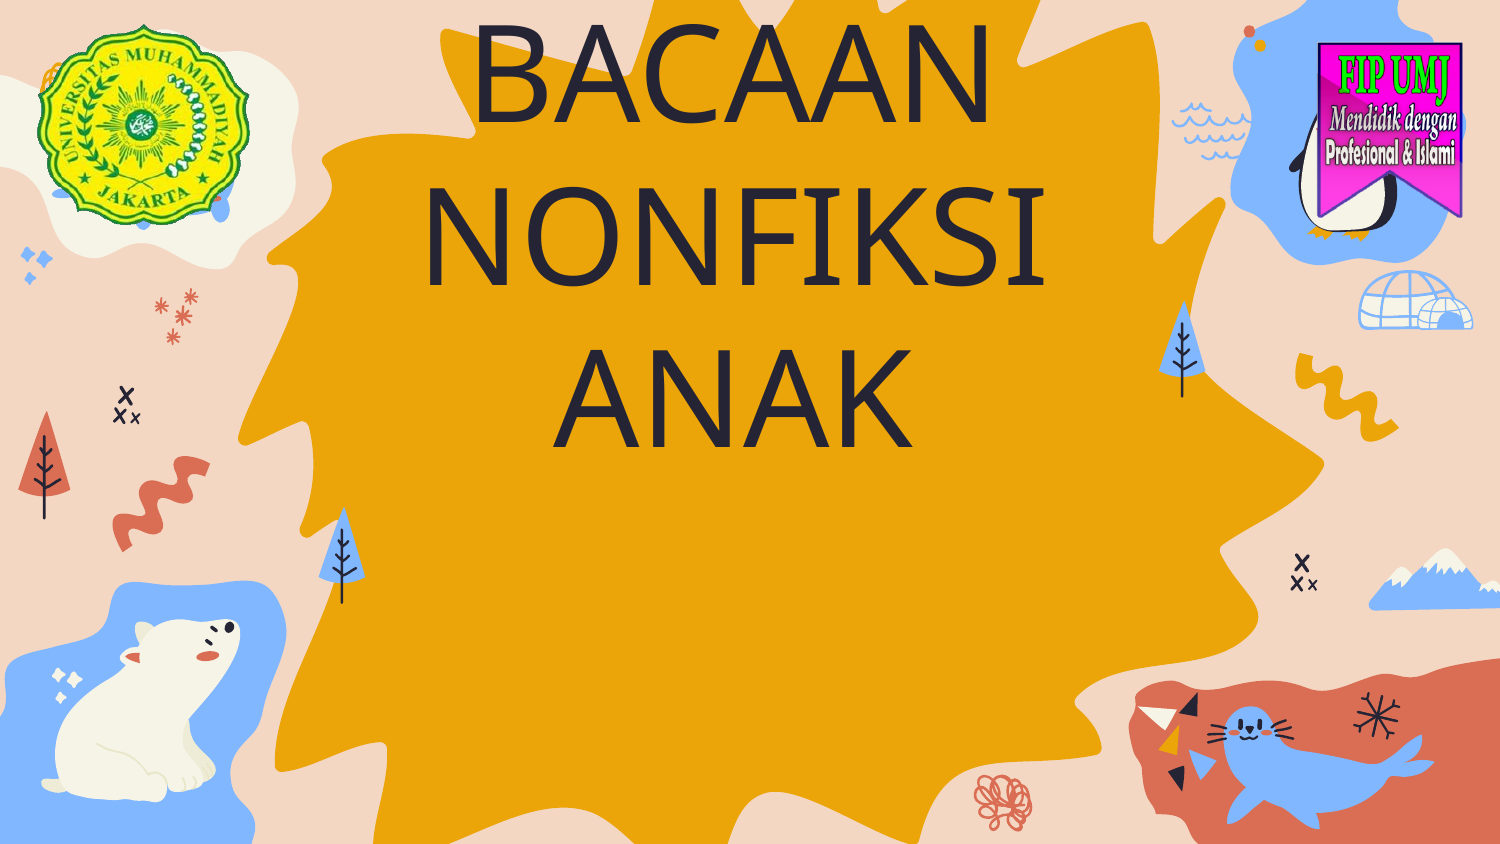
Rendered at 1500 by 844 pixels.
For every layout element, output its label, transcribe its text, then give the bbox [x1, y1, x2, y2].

picture [1276, 0, 1500, 277]
title BACAAN NONFIKSI ANAK [300, 309, 1168, 490]
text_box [1158, 300, 1206, 399]
picture [37, 24, 251, 226]
